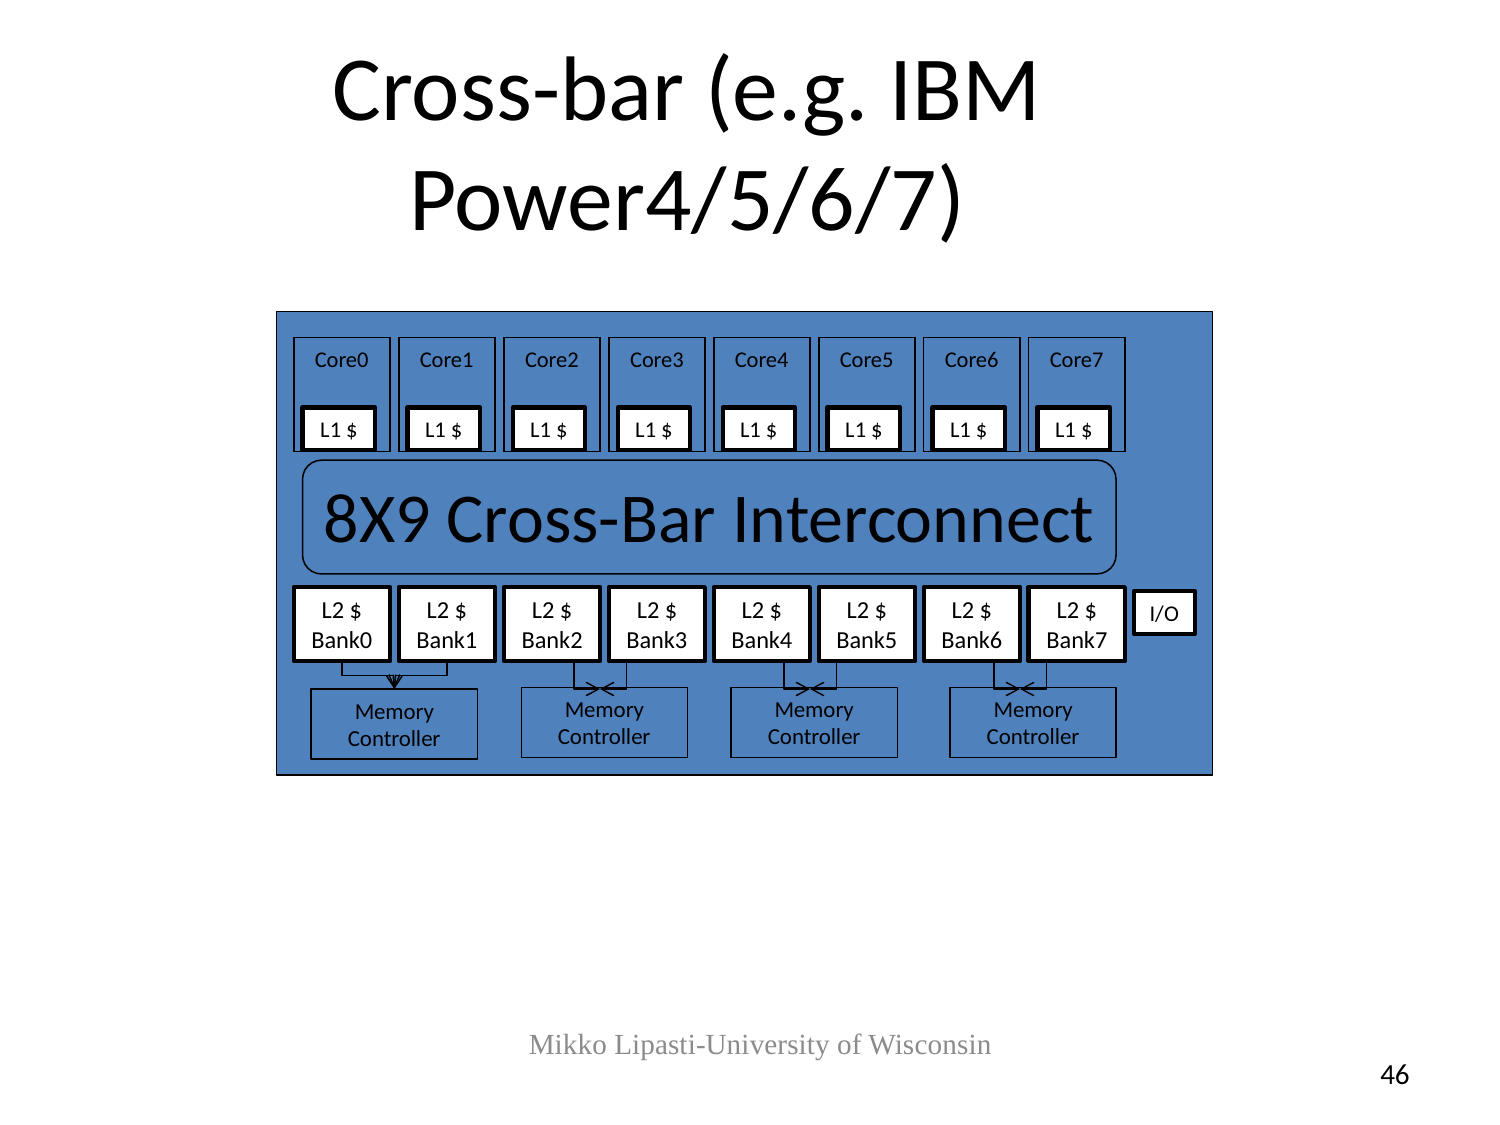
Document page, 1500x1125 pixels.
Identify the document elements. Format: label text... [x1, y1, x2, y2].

footer Mikko Lipasti-University of Wisconsin [443, 1012, 1077, 1073]
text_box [276, 311, 1213, 776]
slide_number 46 [1074, 1042, 1425, 1103]
title Cross-bar (e.g. IBM Power4/5/6/7) [75, 45, 1300, 233]
